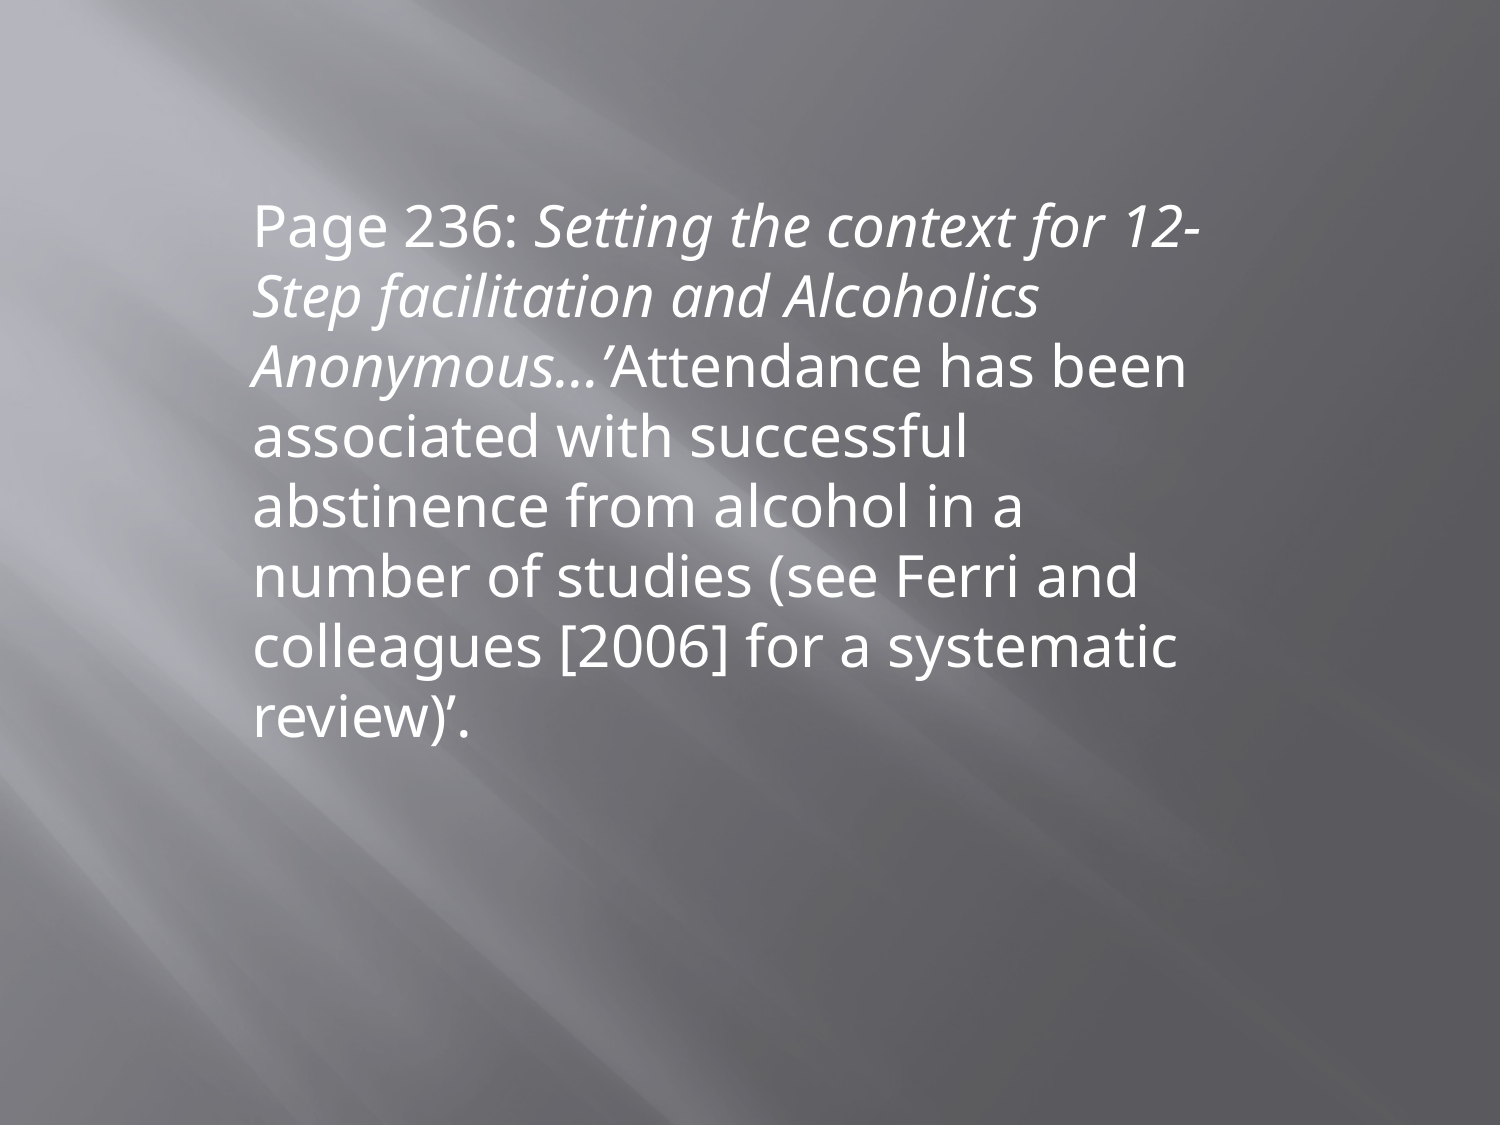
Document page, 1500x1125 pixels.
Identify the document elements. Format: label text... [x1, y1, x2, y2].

text_box Page 236: Setting the context for 12-Step facilitation and Alcoholics Anonymous…’Attendance has been associated with successful abstinence from alcohol in a number of studies (see Ferri and colleagues [2006] for a systematic review)’. [237, 182, 1250, 802]
